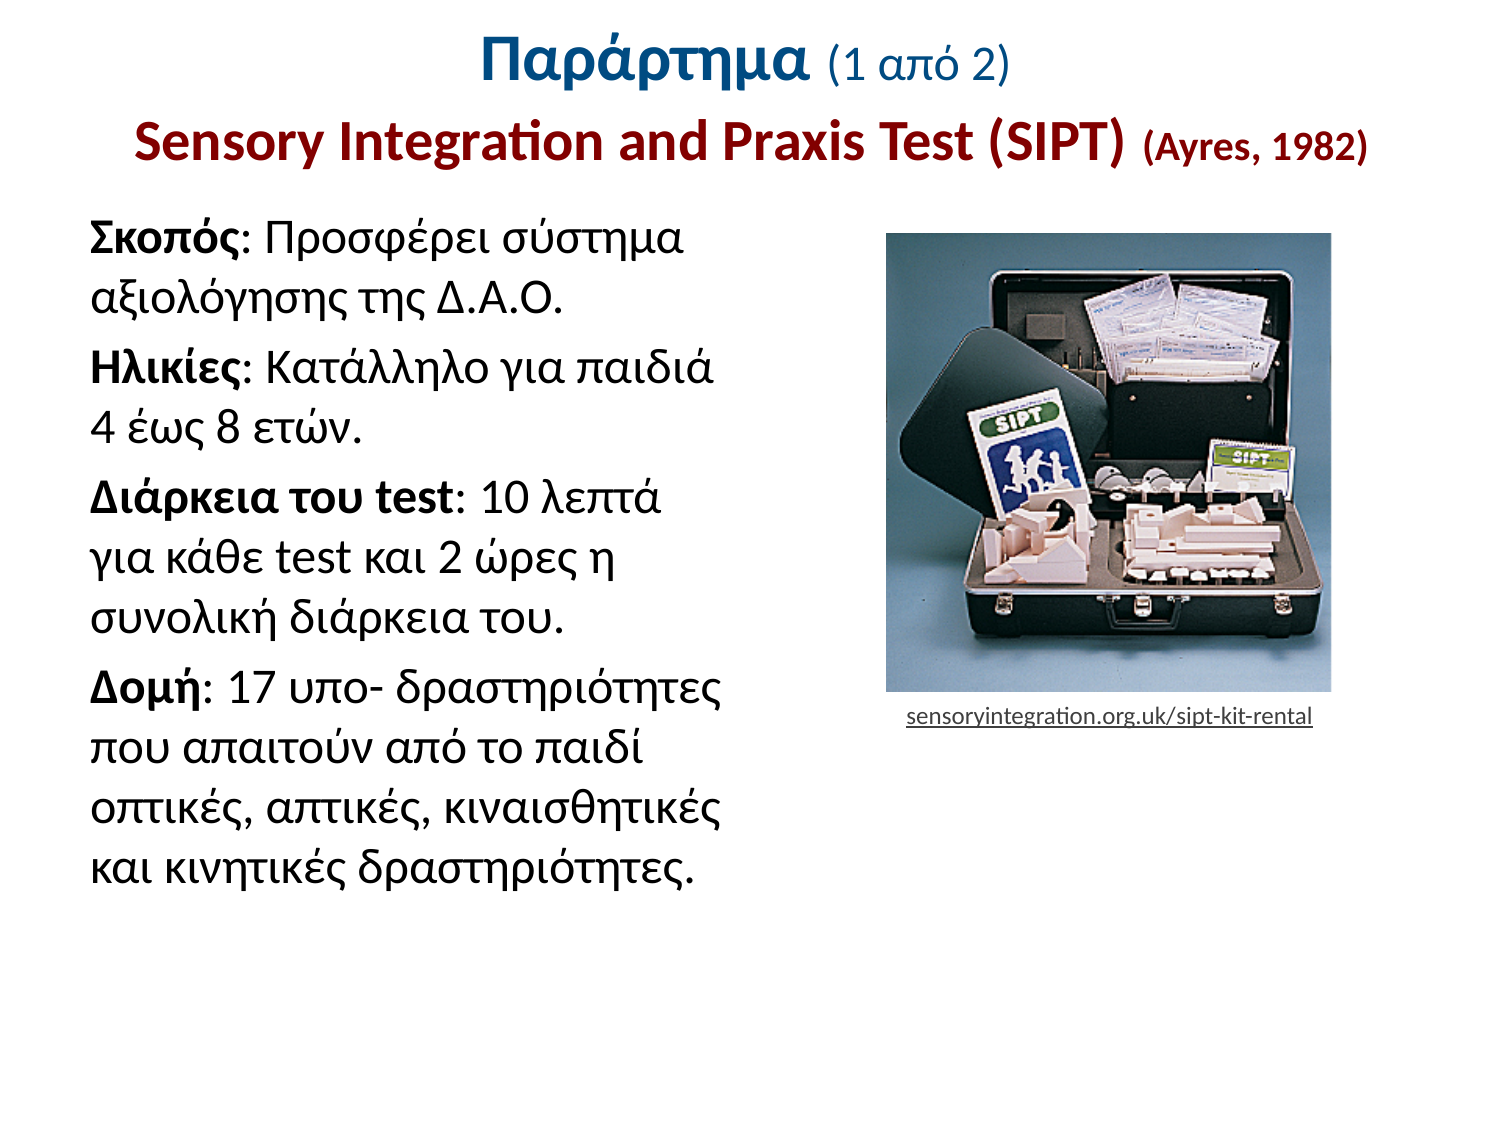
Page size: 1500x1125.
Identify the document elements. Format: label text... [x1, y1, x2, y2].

picture [885, 233, 1334, 692]
text_box [37, 0, 1450, 210]
text_box sensoryintegration.org.uk/sipt-kit-rental [849, 692, 1370, 737]
list Σκοπός: Προσφέρει σύστημα αξιολόγησης της Δ.Α.Ο. Ηλικίες: Κατάλληλο για παιδιά 4 έως 8 ετών. Διάρκεια του test: 10 λεπτά για κάθε test και 2 ώρες η συνολική διάρκεια του. Δομή: 17 υπο- δραστηριότητες που απαιτούν από το παιδί οπτικές, απτικές, κιναισθητικές και κινητικές δραστηριότητες. [75, 196, 744, 1024]
title Παράρτημα (1 από 2) Sensory Integration and Praxis Test (SIPT) (Ayres, 1982) [76, 19, 1427, 169]
